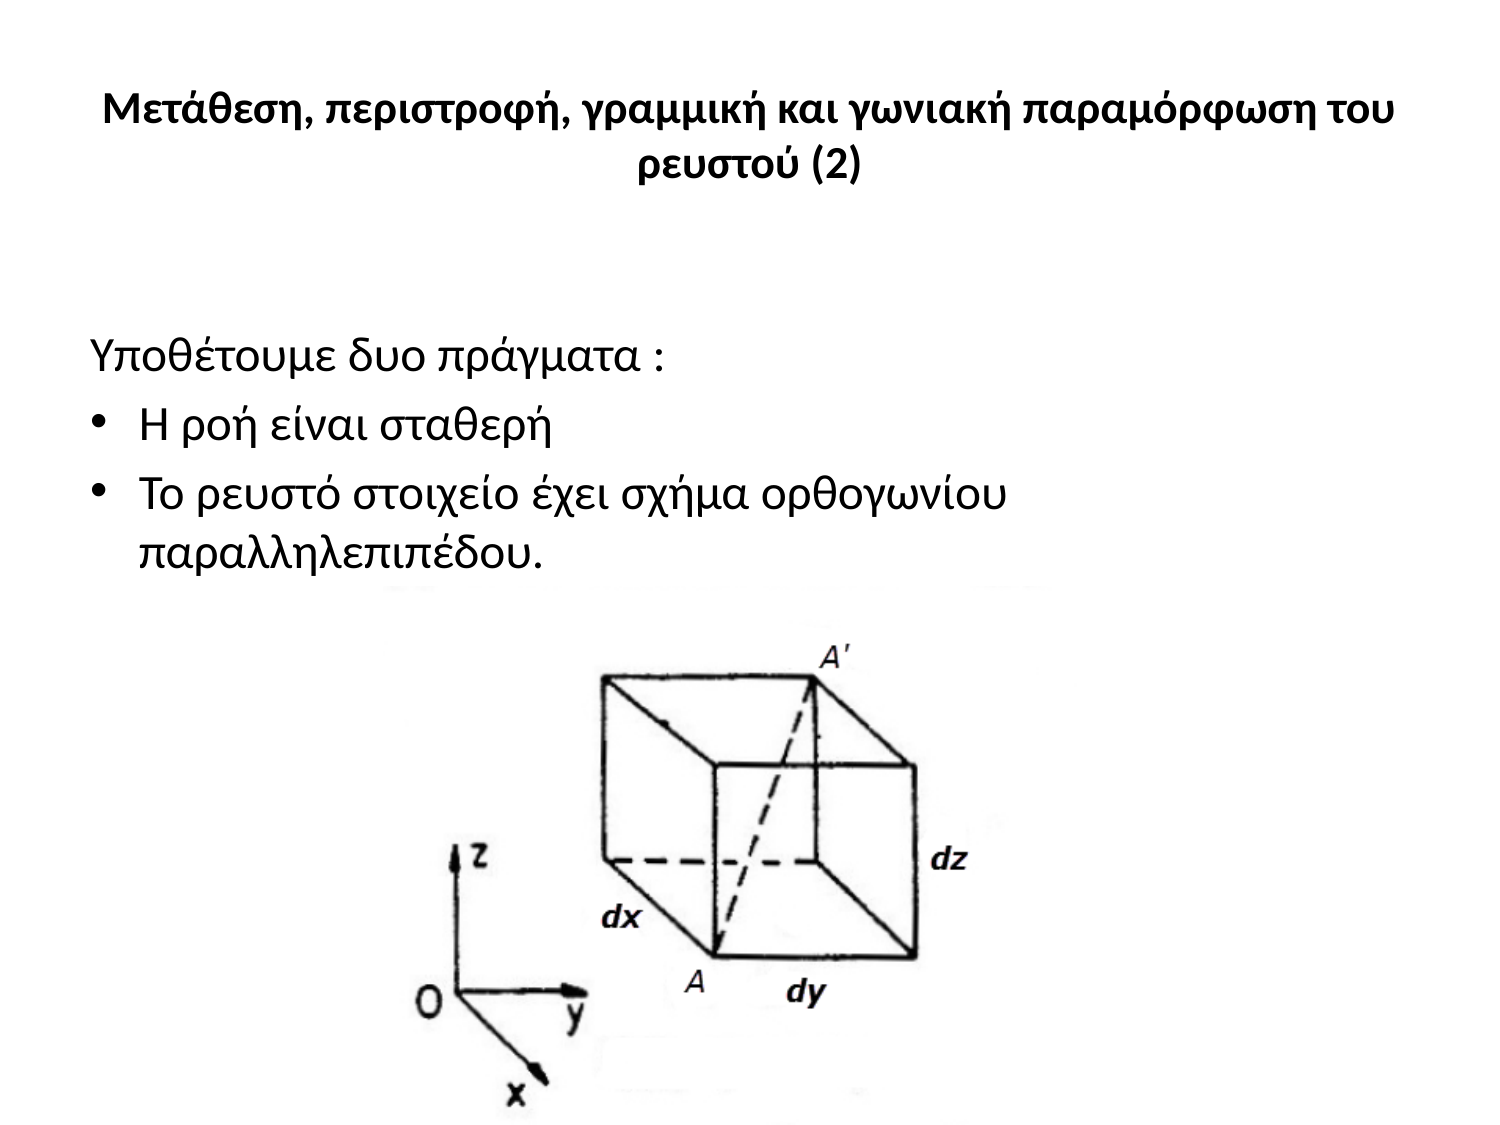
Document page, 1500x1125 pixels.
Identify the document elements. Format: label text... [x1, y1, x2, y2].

title Μετάθεση, περιστροφή, γραμμική και γωνιακή παραμόρφωση του ρευστού (2) [75, 45, 1425, 220]
list Υποθέτουμε δυο πράγματα : Η ροή είναι σταθερή Το ρευστό στοιχείο έχει σχήμα ορθογωνίου παραλληλεπιπέδου. [75, 314, 1425, 587]
picture [383, 585, 1117, 1125]
